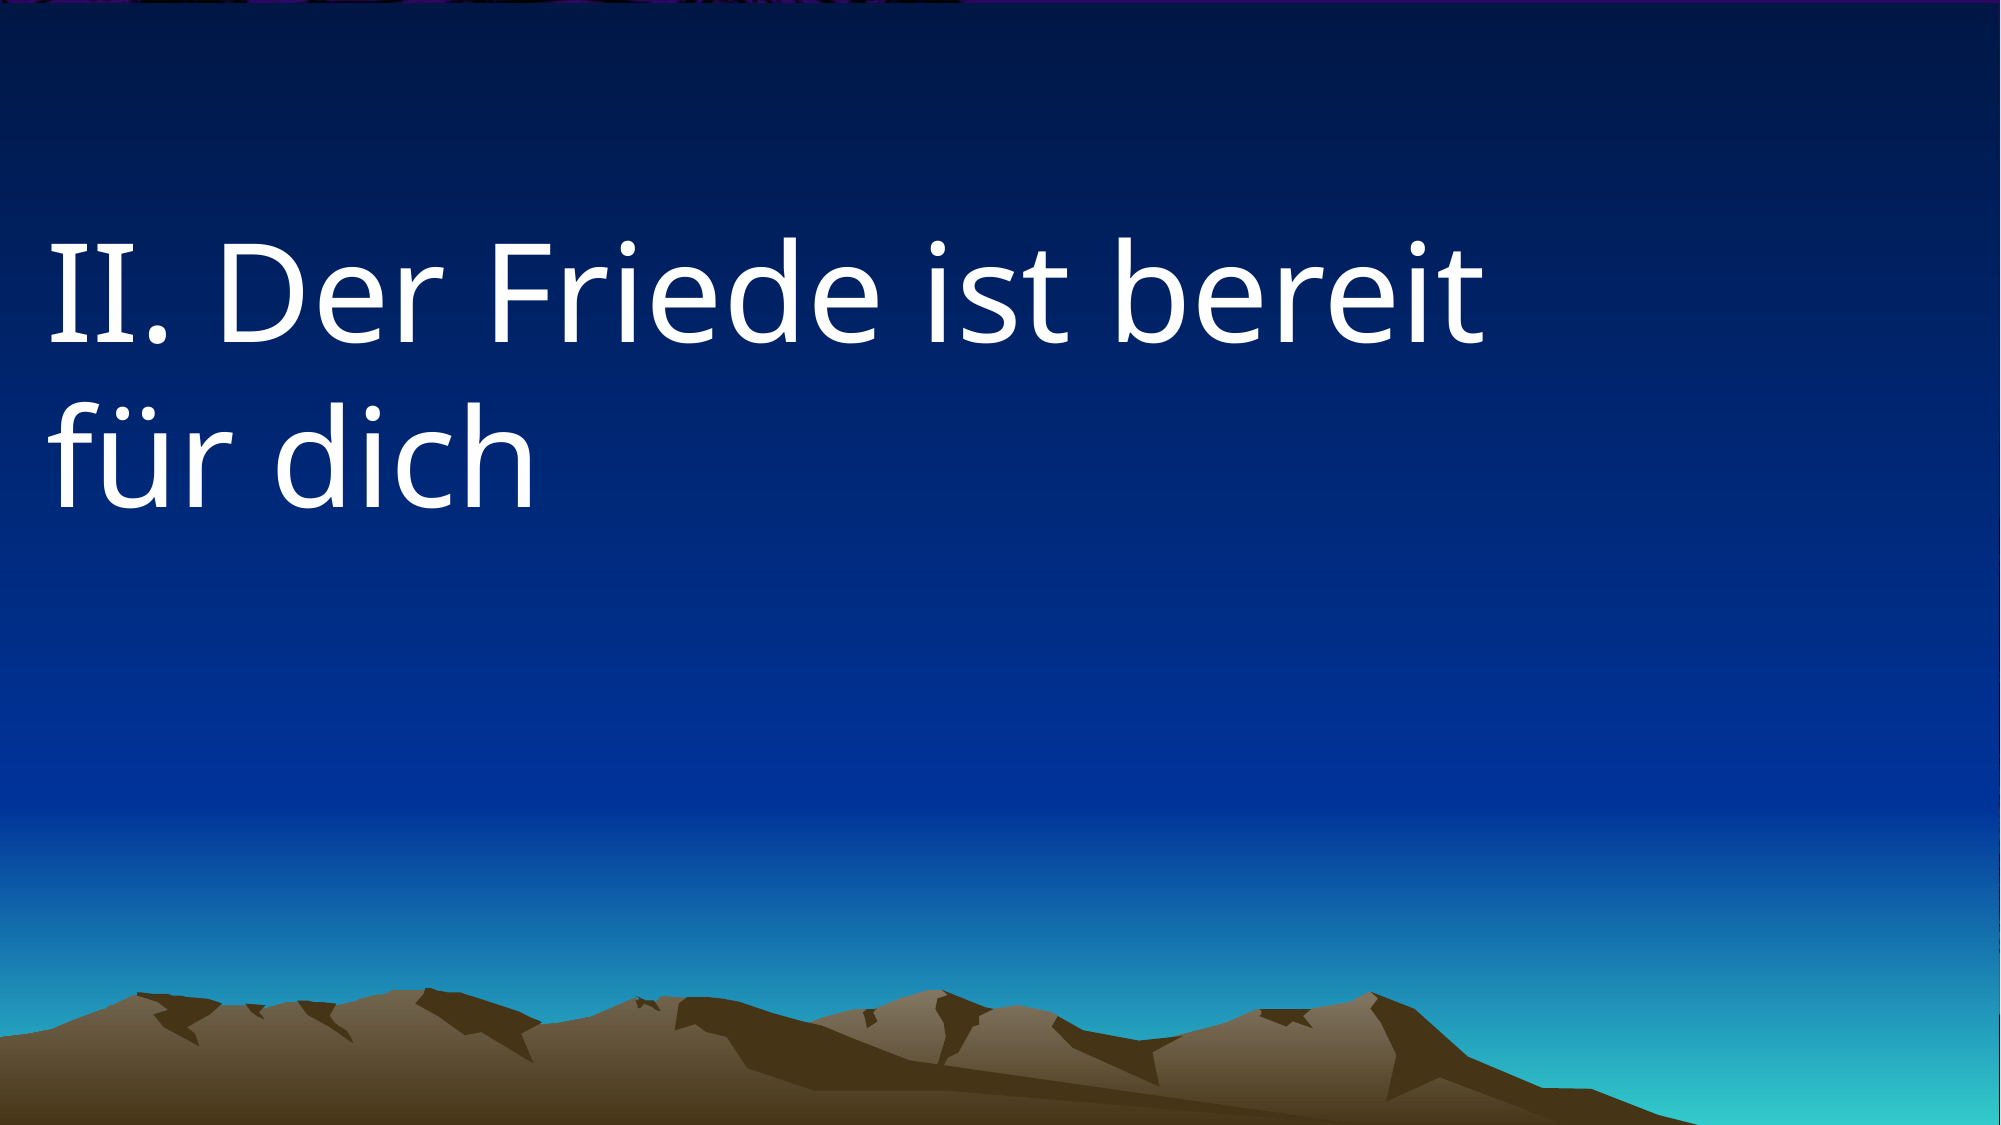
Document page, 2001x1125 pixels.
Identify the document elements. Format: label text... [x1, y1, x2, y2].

title II. Der Friede ist bereit für dich [31, 197, 1579, 543]
picture [0, 0, 2001, 1125]
